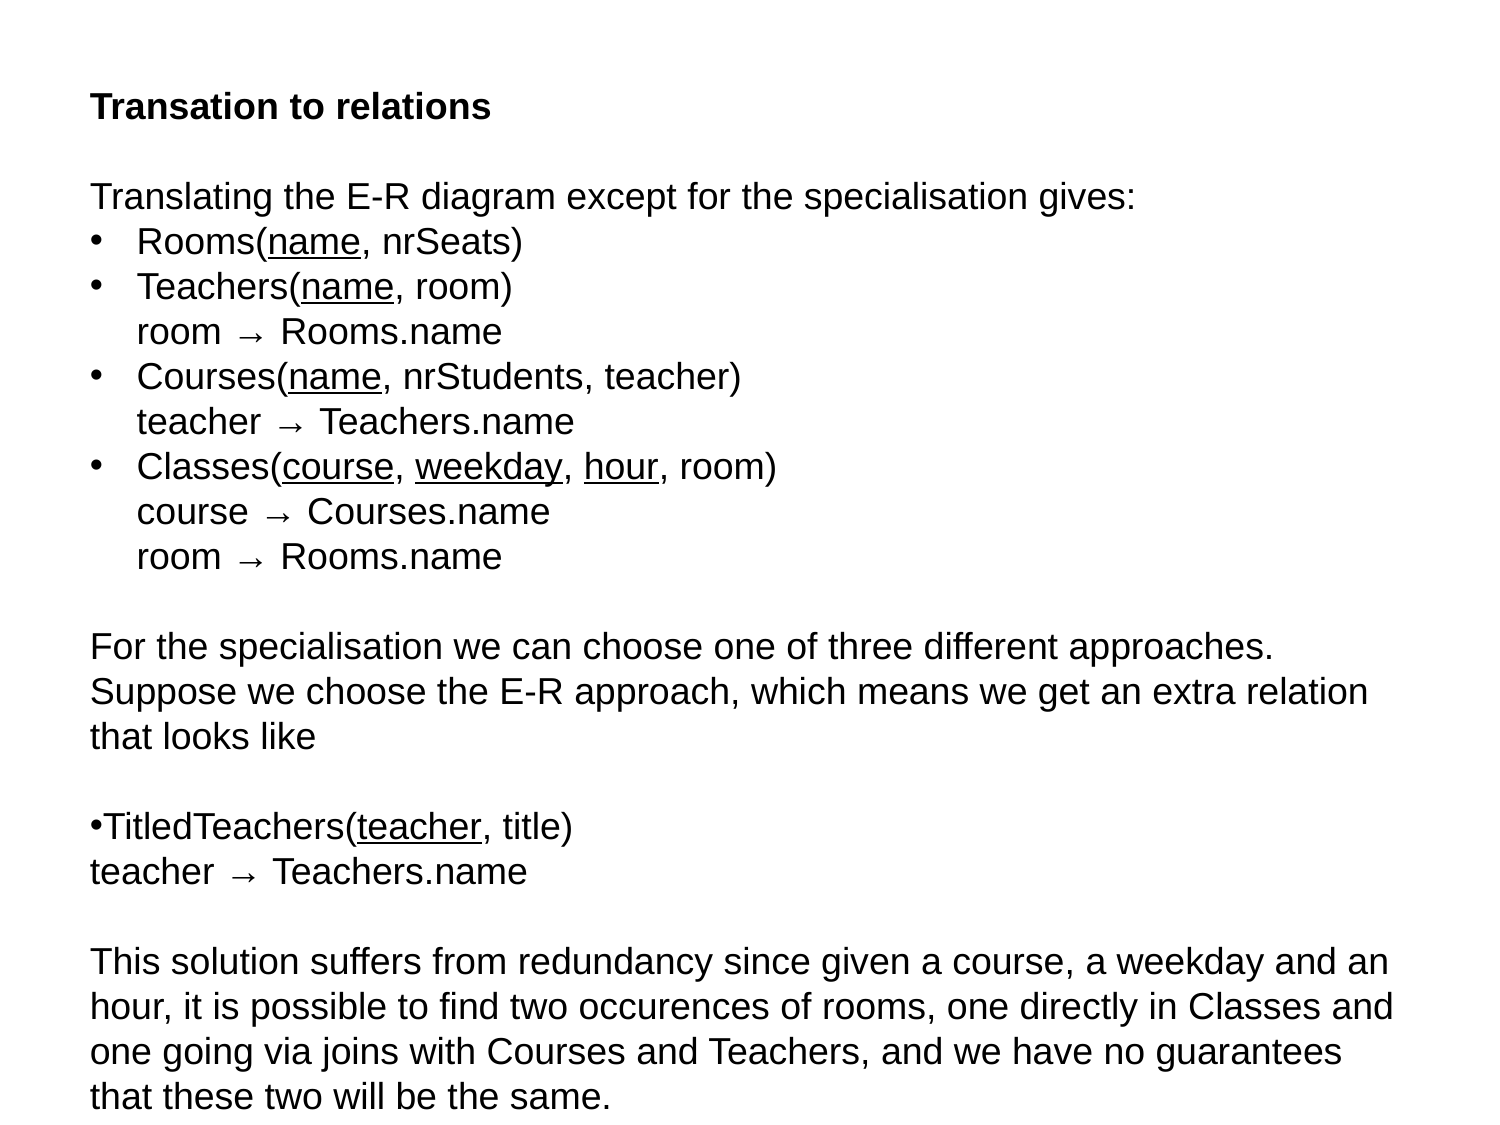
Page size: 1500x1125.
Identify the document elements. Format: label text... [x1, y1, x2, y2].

text_box Transation to relations Translating the E-R diagram except for the specialisation gives: Rooms(name, nrSeats) Teachers(name, room) room → Rooms.name Courses(name, nrStudents, teacher) teacher → Teachers.name Classes(course, weekday, hour, room) course → Courses.name room → Rooms.name For the specialisation we can choose one of three different approaches. Suppose we choose the E-R approach, which means we get an extra relation that looks like TitledTeachers(teacher, title) teacher → Teachers.name This solution suffers from redundancy since given a course, a weekday and an hour, it is possible to find two occurences of rooms, one directly in Classes and one going via joins with Courses and Teachers, and we have no guarantees that these two will be the same. [74, 74, 1425, 1125]
